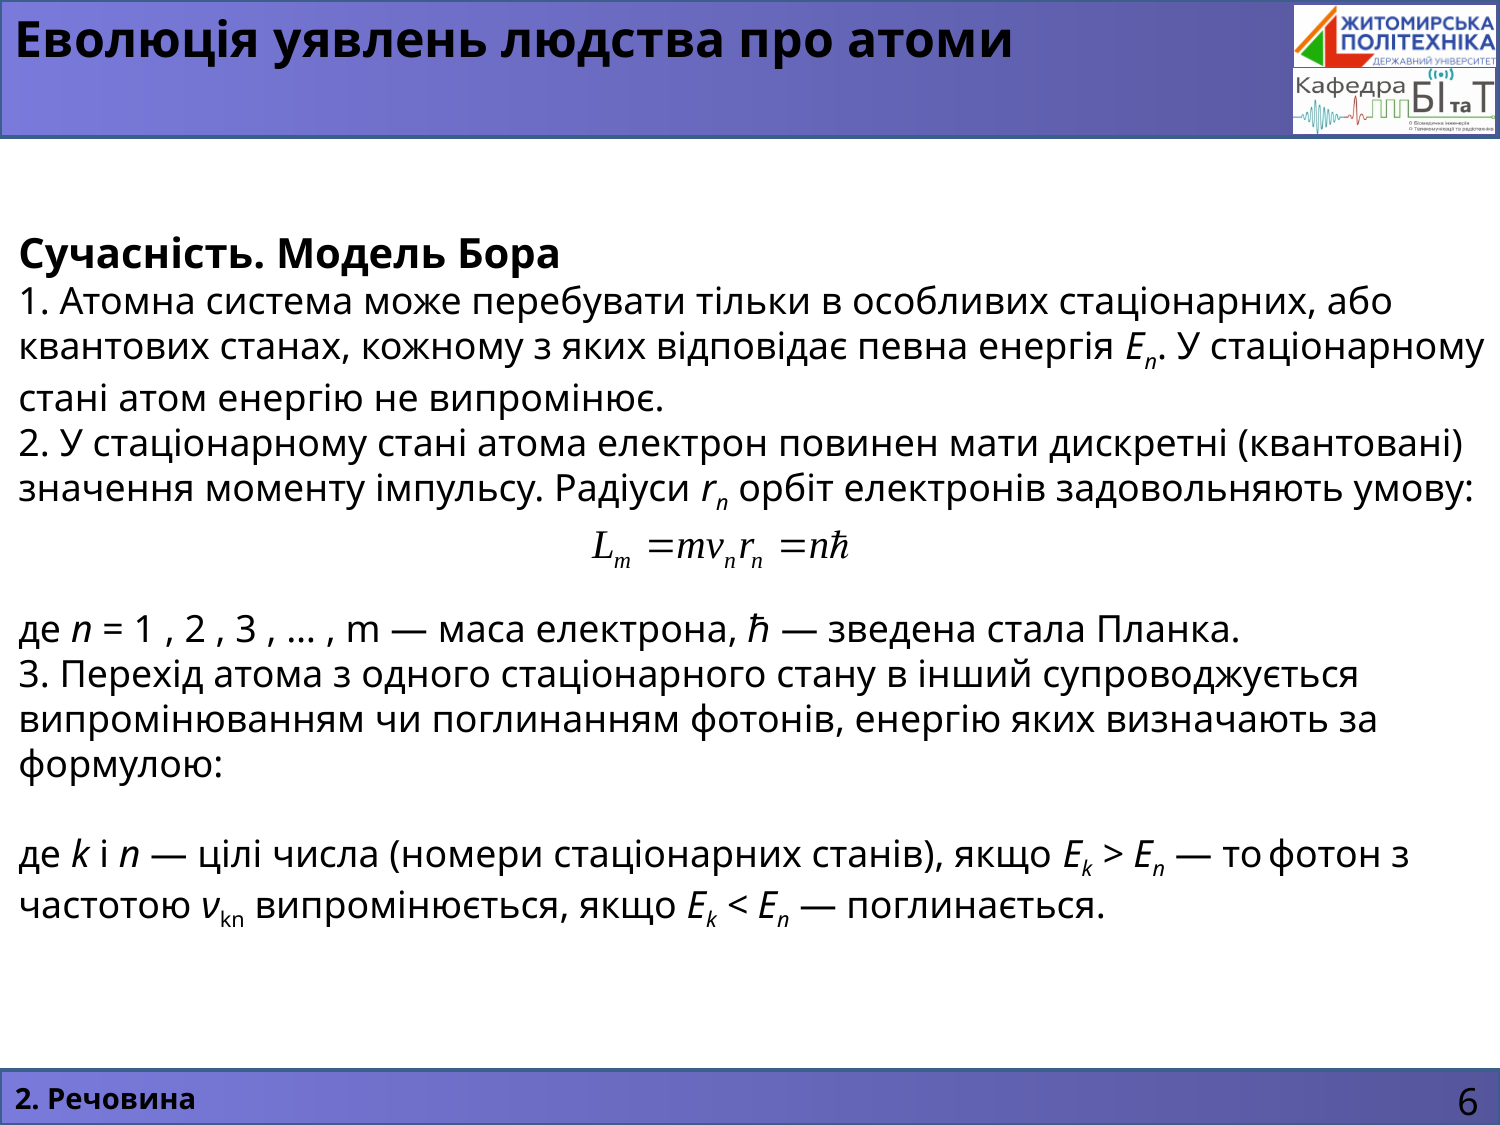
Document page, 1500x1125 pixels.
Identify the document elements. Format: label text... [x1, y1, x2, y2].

text_box 2. Речовина [0, 1068, 1500, 1125]
picture [1294, 5, 1496, 67]
text_box [1306, 0, 1500, 10]
text_box 6 [1423, 1070, 1500, 1125]
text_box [584, 517, 857, 579]
text_box Еволюція уявлень людства про атоми [0, 0, 1306, 75]
picture [1293, 68, 1496, 135]
text_box [0, 75, 1290, 139]
